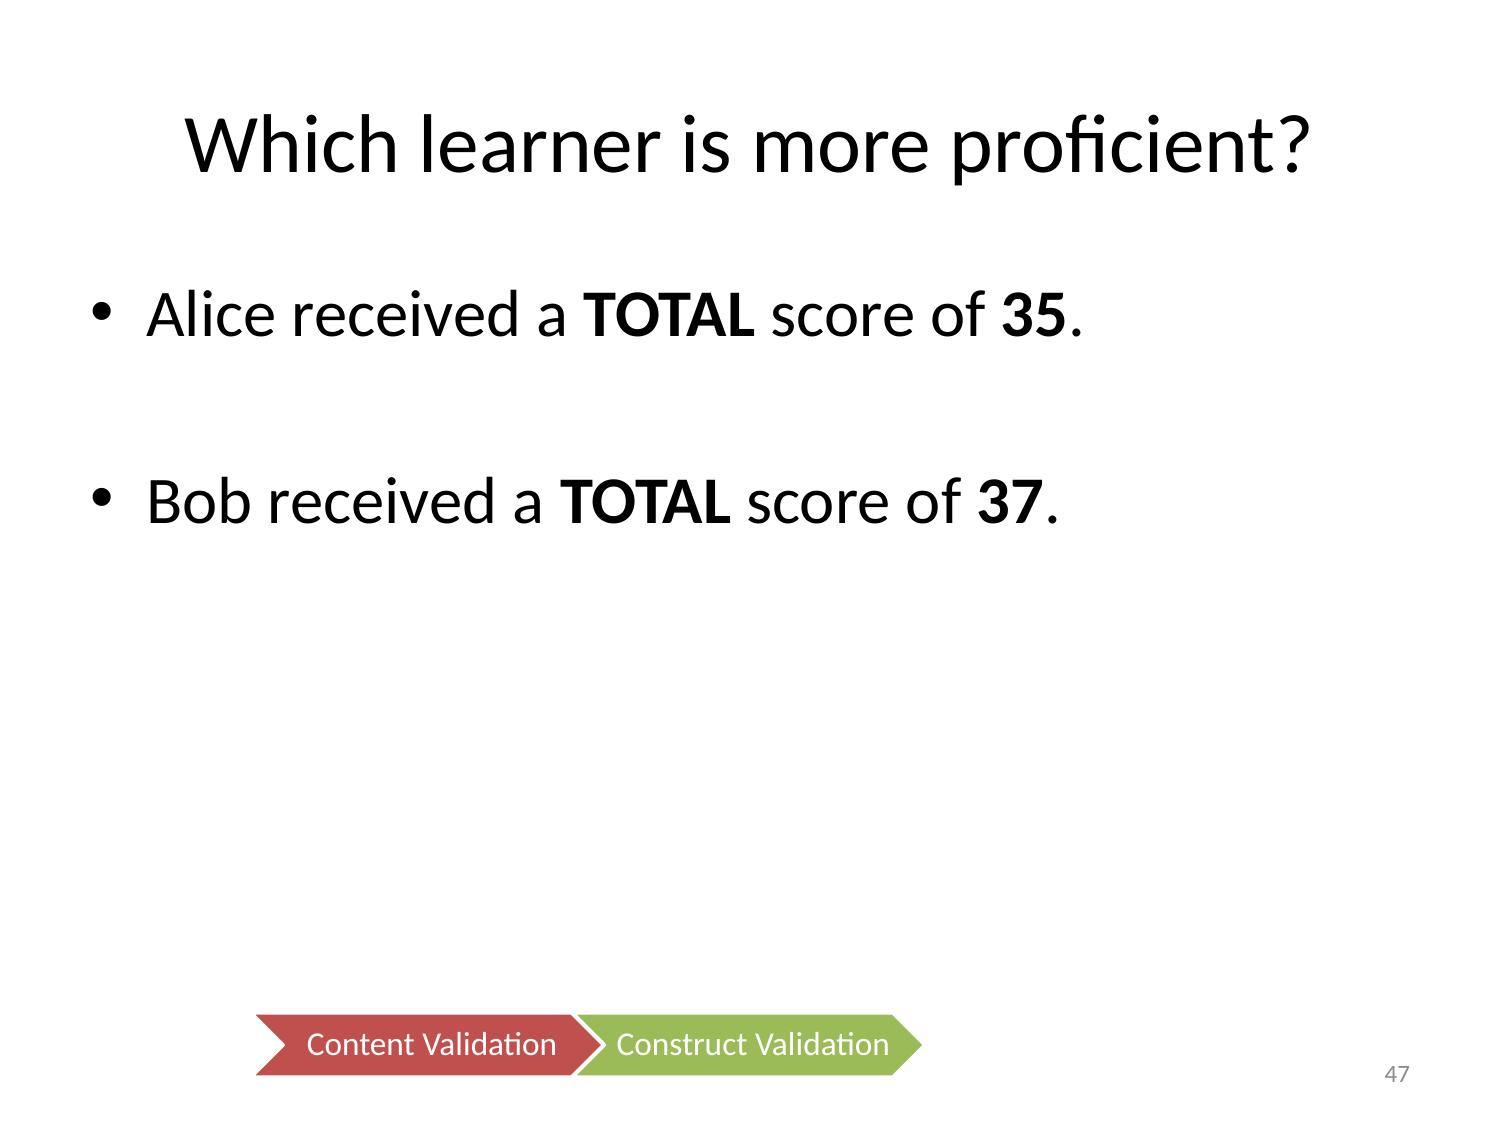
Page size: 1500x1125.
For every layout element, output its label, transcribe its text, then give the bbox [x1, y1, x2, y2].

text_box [249, 1012, 1251, 1078]
slide_number 47 [1074, 1042, 1425, 1103]
list Alice received a TOTAL score of 35. Bob received a TOTAL score of 37. [75, 262, 1425, 1005]
title Which learner is more proficient? [75, 45, 1425, 233]
